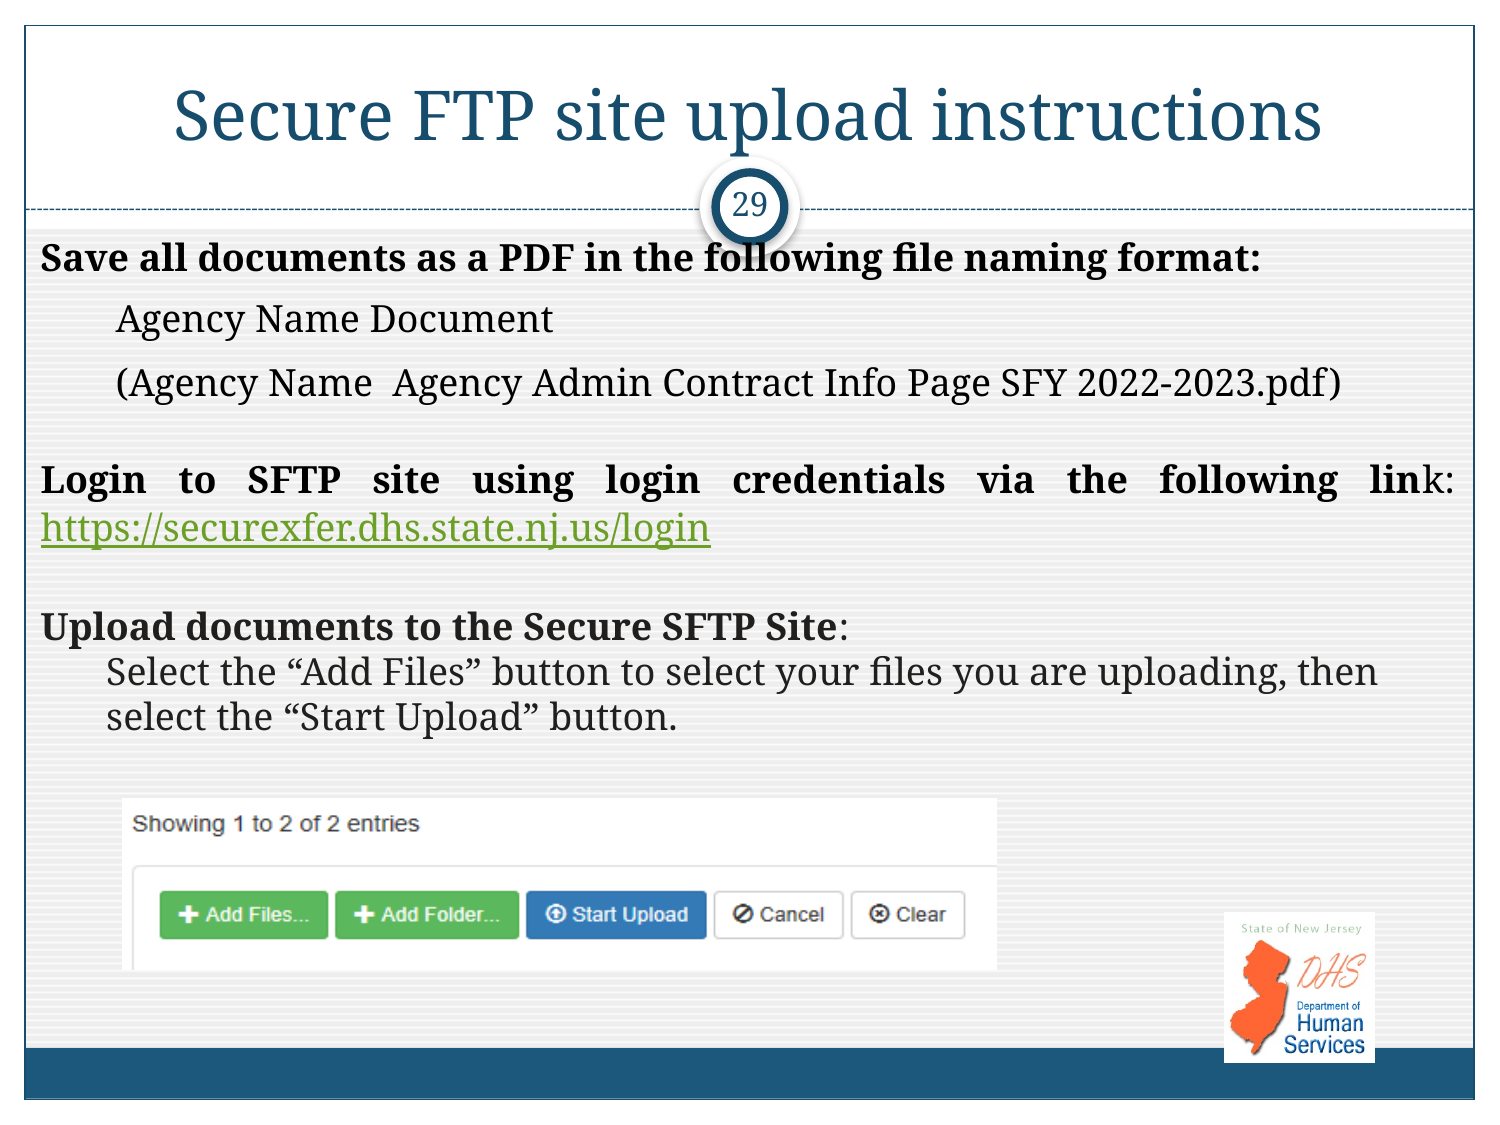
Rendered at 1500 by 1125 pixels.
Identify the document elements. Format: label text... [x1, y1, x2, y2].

title Secure FTP site upload instructions [49, 37, 1450, 162]
picture [122, 797, 997, 970]
slide_number 29 [712, 170, 788, 223]
text_box Save all documents as a PDF in the following file naming format: Agency Name Document (Agency Name Agency Admin Contract Info Page SFY 2022-2023.pdf) Login to SFTP site using login credentials via the following link: https://securexfer.dhs.state.nj.us/login Upload documents to the Secure SFTP Site: Select the “Add Files” button to select your files you are uploading, then select the “Start Upload” button. [25, 223, 1470, 746]
picture [1224, 912, 1375, 1063]
